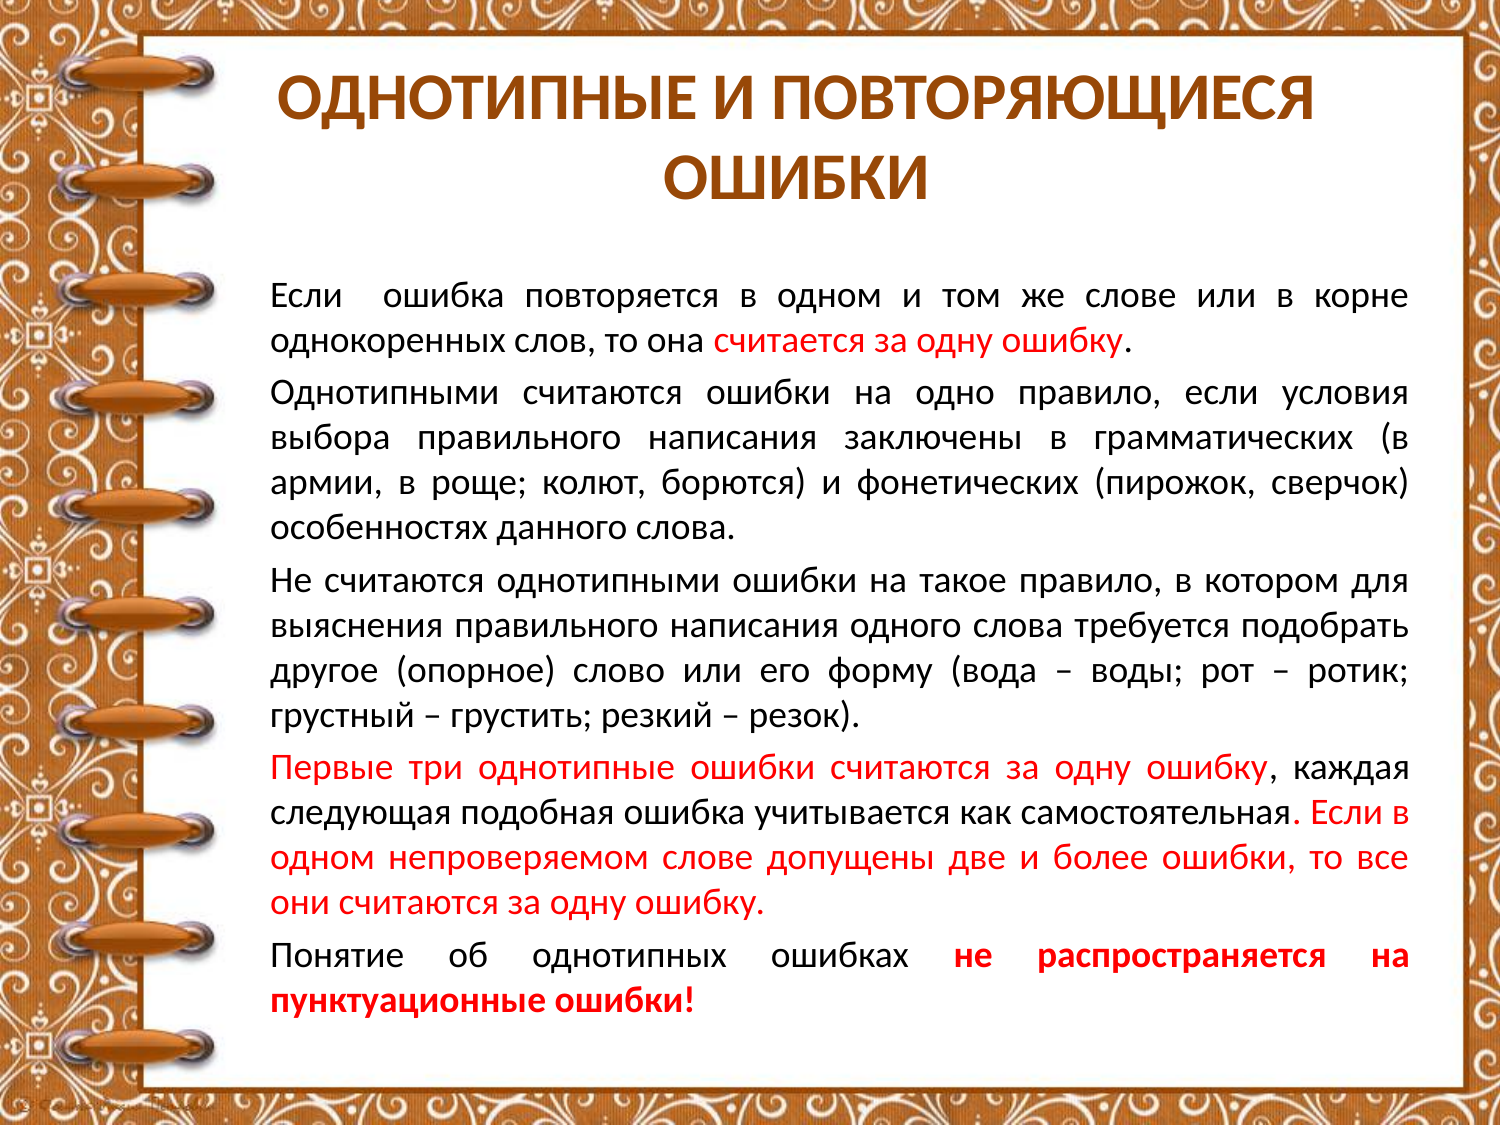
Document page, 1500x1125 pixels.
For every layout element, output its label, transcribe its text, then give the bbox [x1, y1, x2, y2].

title Однотипные и повторяющиеся ошибки [140, 45, 1454, 233]
list Если ошибка повторяется в одном и том же слове или в корне однокоренных слов, то она считается за одну ошибку. Однотипными считаются ошибки на одно правило, если условия выбора правильного написания заключены в грамматических (в армии, в роще; колют, борются) и фонетических (пирожок, сверчок) особенностях данного слова. Не считаются однотипными ошибки на такое правило, в котором для выяснения правильного написания одного слова требуется подобрать другое (опорное) слово или его форму (вода – воды; рот – ротик; грустный – грустить; резкий – резок). Первые три однотипные ошибки считаются за одну ошибку, каждая следующая подобная ошибка учитывается как самостоятельная. Если в одном непроверяемом слове допущены две и более ошибки, то все они считаются за одну ошибку. Понятие об однотипных ошибках не распространяется на пунктуационные ошибки! [199, 262, 1425, 1067]
picture [0, 0, 1500, 1125]
